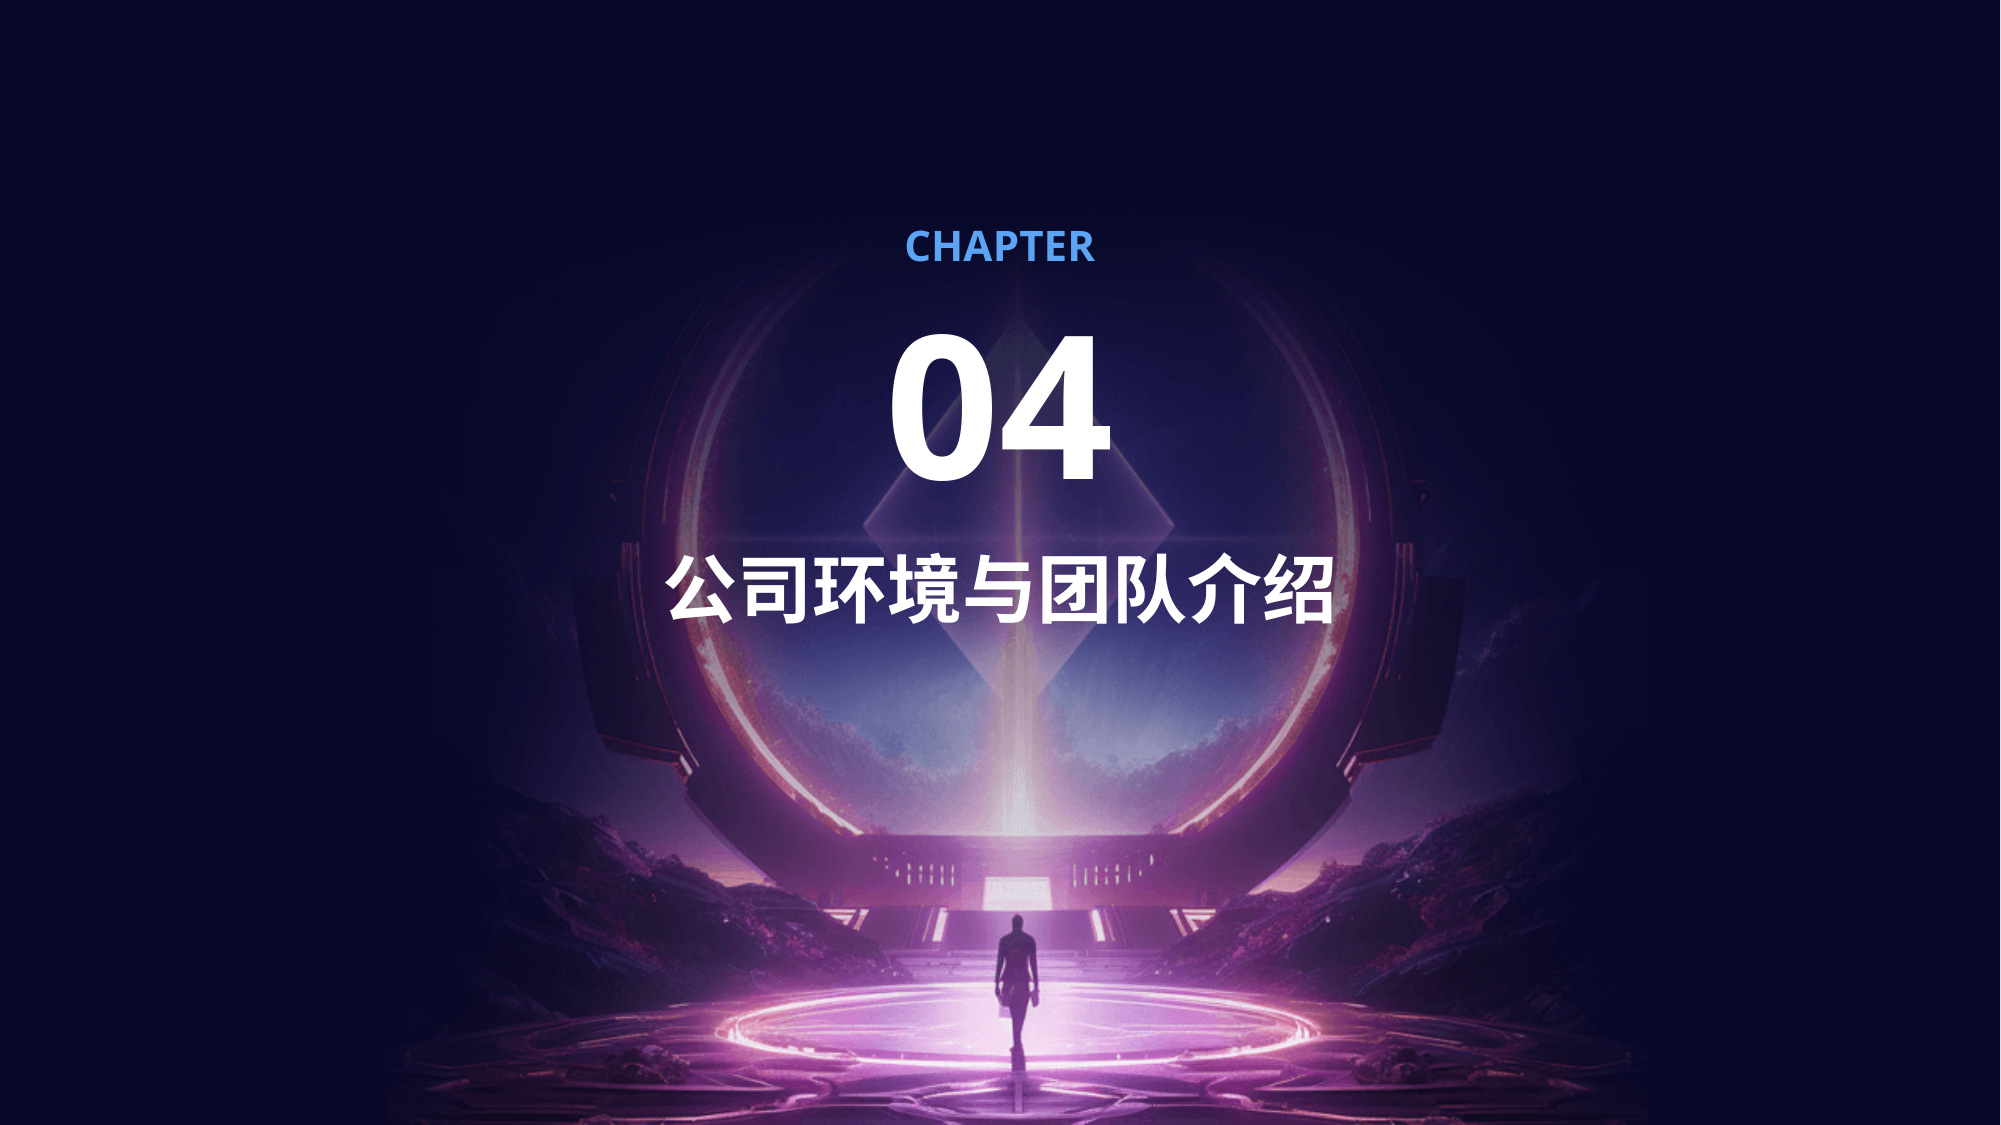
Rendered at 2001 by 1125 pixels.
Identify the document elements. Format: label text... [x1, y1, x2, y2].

text_box CHAPTER [823, 180, 1177, 285]
picture [0, 0, 2001, 1125]
text_box 公司环境与团队介绍 [461, 516, 1539, 800]
text_box 04 [716, 273, 1283, 491]
